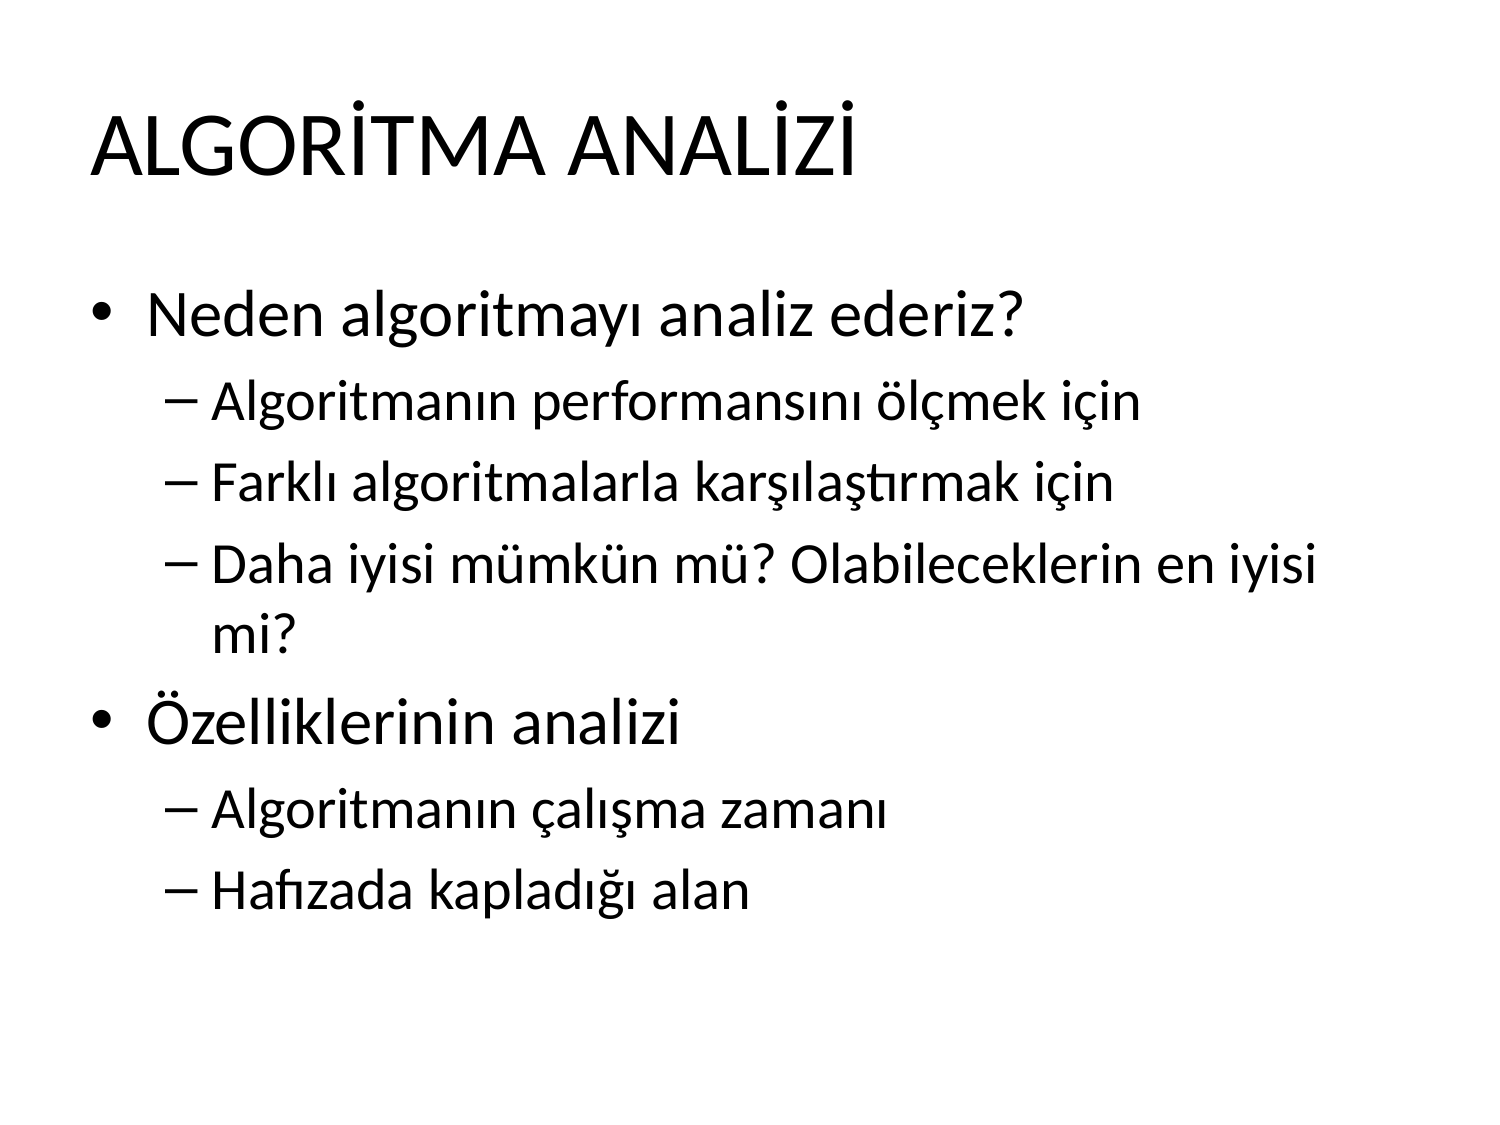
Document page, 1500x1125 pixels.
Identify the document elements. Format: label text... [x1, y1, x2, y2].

title ALGORİTMA ANALİZİ [75, 45, 1425, 233]
list Neden algoritmayı analiz ederiz? Algoritmanın performansını ölçmek için  Farklı algoritmalarla karşılaştırmak için  Daha iyisi mümkün mü? Olabileceklerin en iyisi mi? Özelliklerinin analizi  Algoritmanın çalışma zamanı Hafızada kapladığı alan [75, 262, 1425, 1005]
